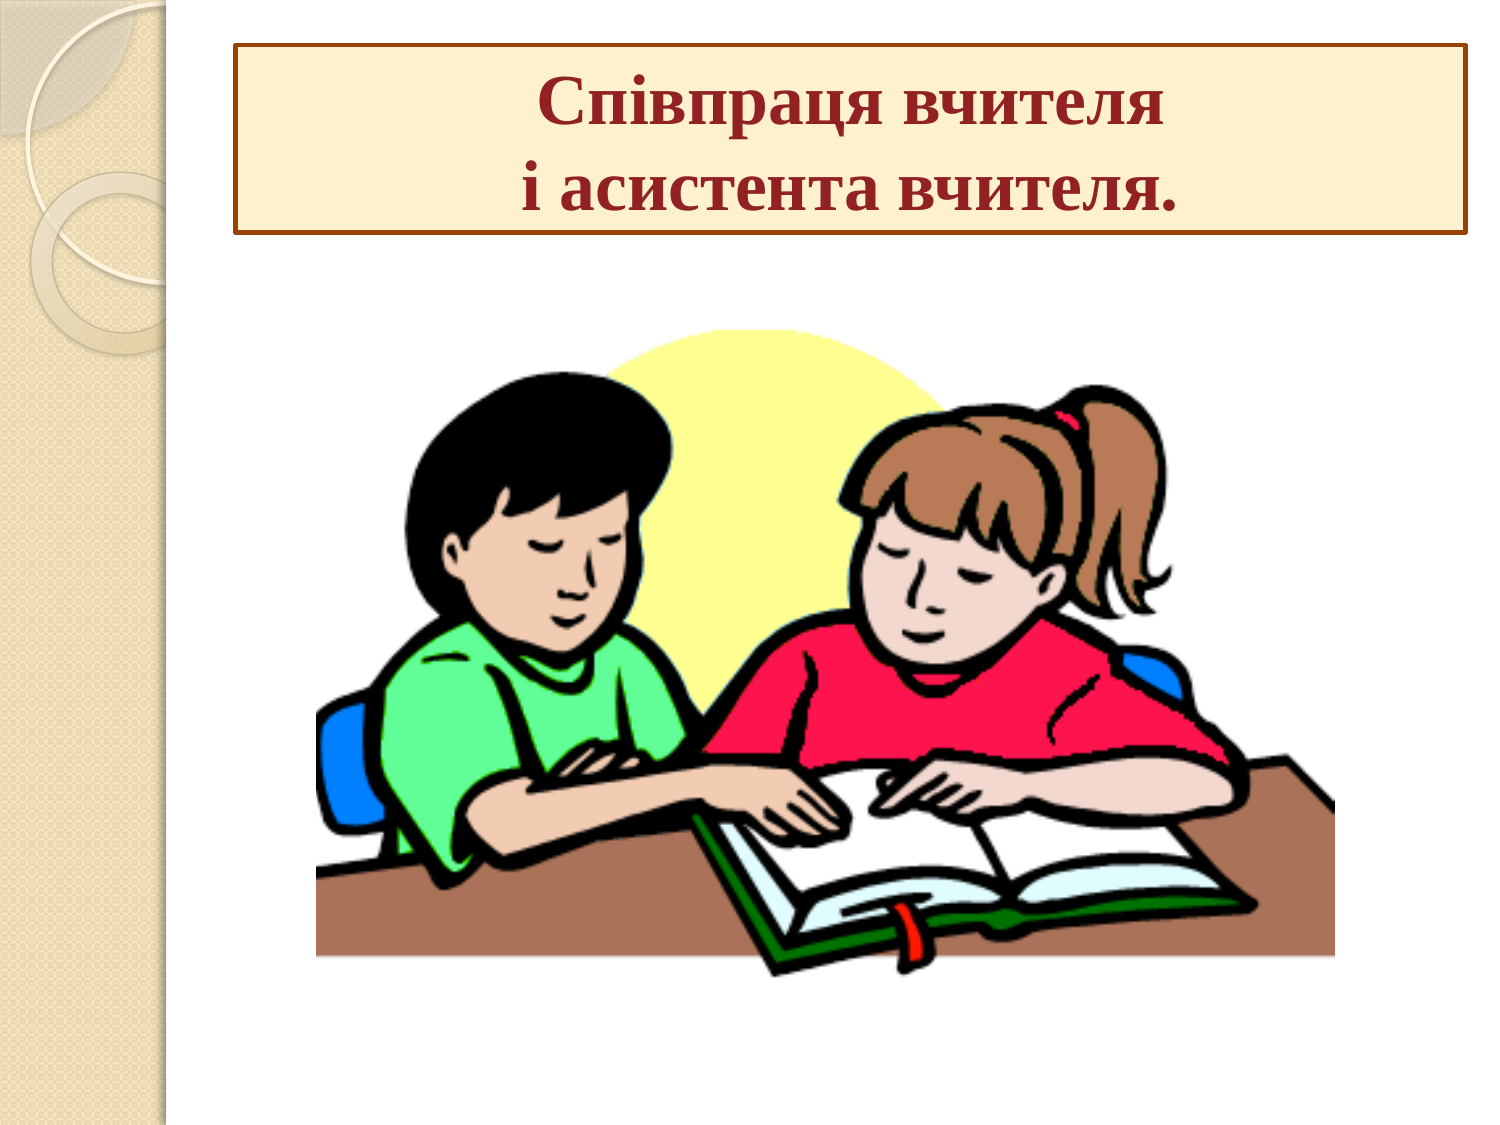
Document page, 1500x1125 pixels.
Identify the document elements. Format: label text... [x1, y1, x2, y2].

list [316, 327, 1335, 997]
title Співпраця вчителя і асистента вчителя. [233, 43, 1468, 235]
